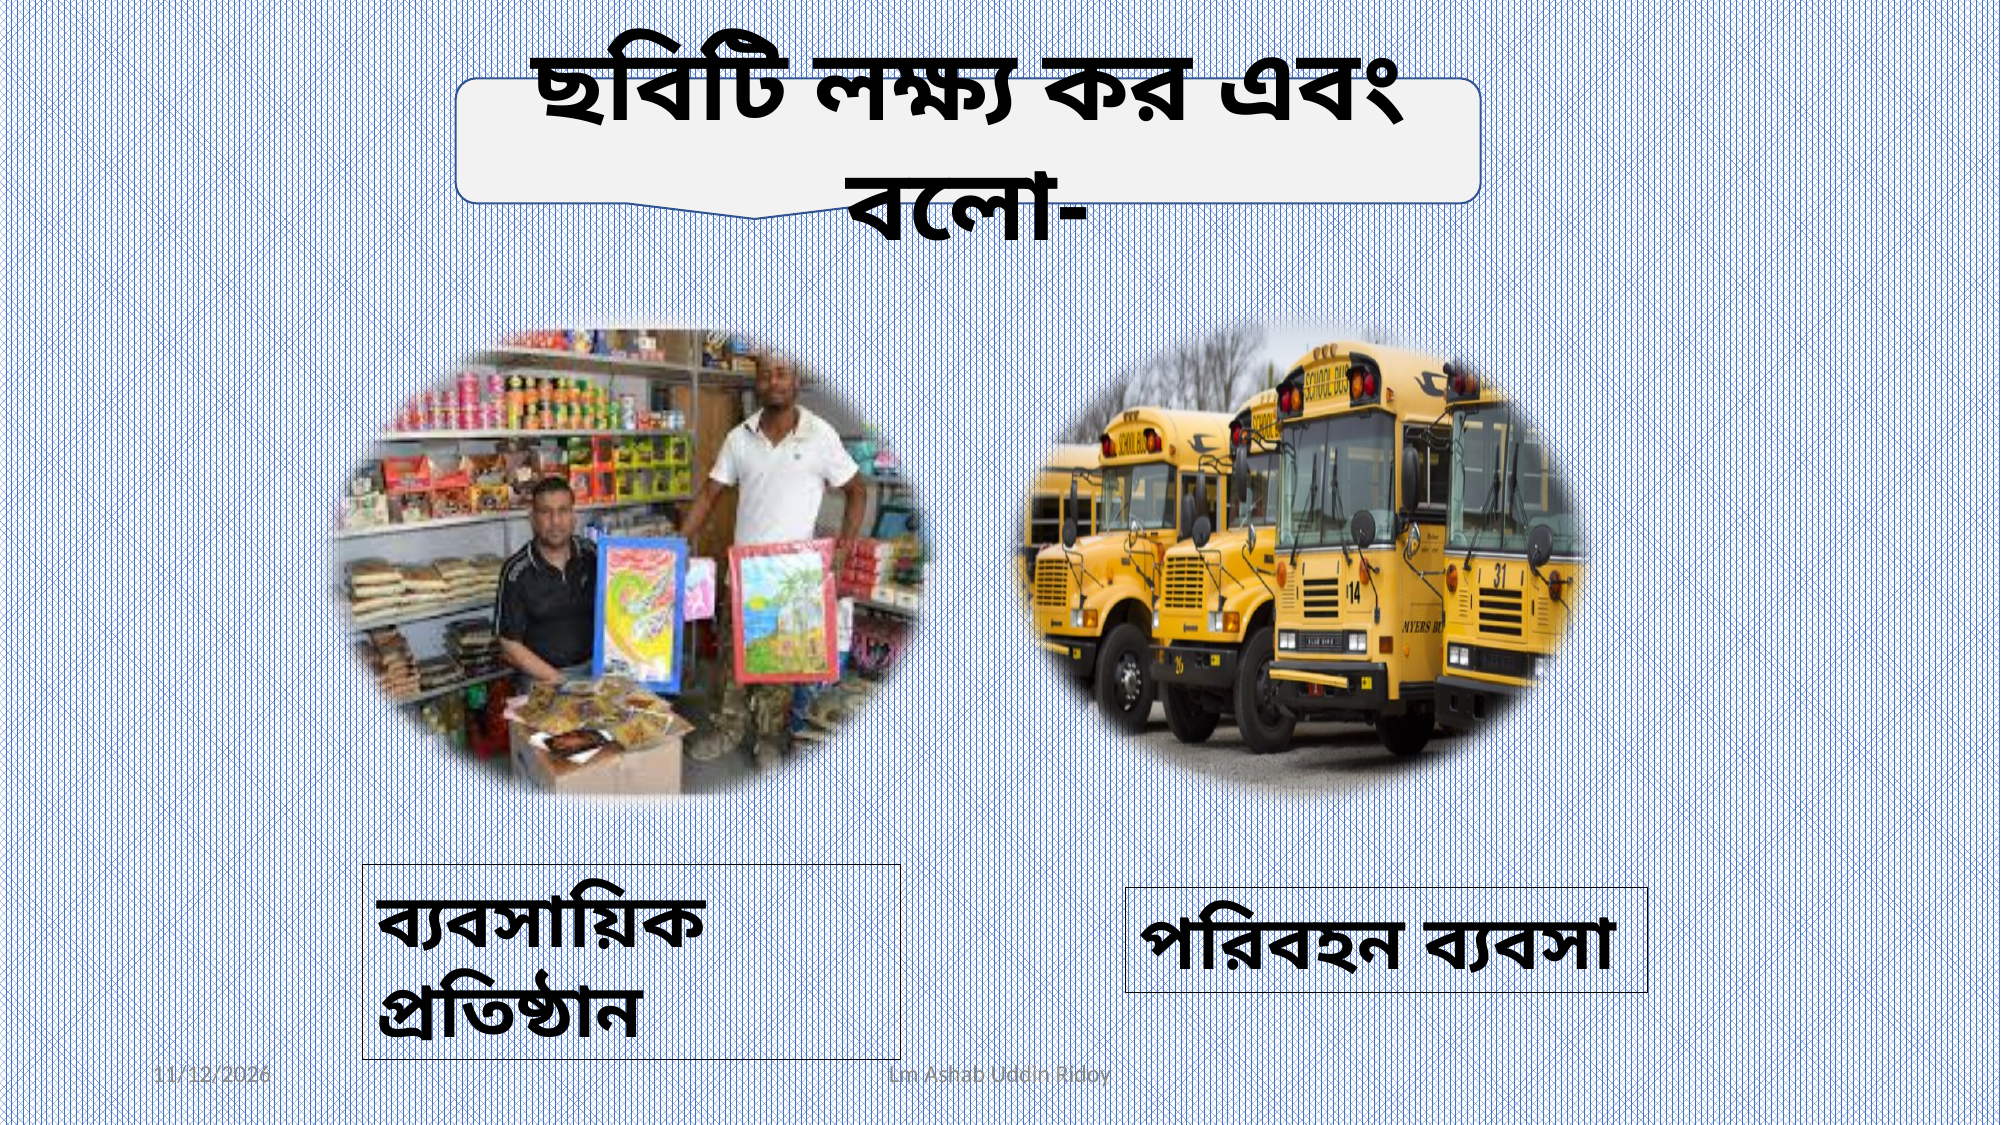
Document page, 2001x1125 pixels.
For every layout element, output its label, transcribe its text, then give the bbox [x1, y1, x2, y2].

text_box পরিবহন ব্যবসা [1124, 887, 1648, 993]
footer Lm Ashab Uddin Ridoy [662, 1042, 1338, 1103]
picture [999, 299, 1601, 814]
text_box ব্যবসায়িক প্রতিষ্ঠান [362, 864, 900, 1060]
text_box ছবিটি লক্ষ্য কর এবং বলো- [454, 77, 1482, 221]
picture [312, 299, 947, 825]
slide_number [137, 1042, 588, 1103]
